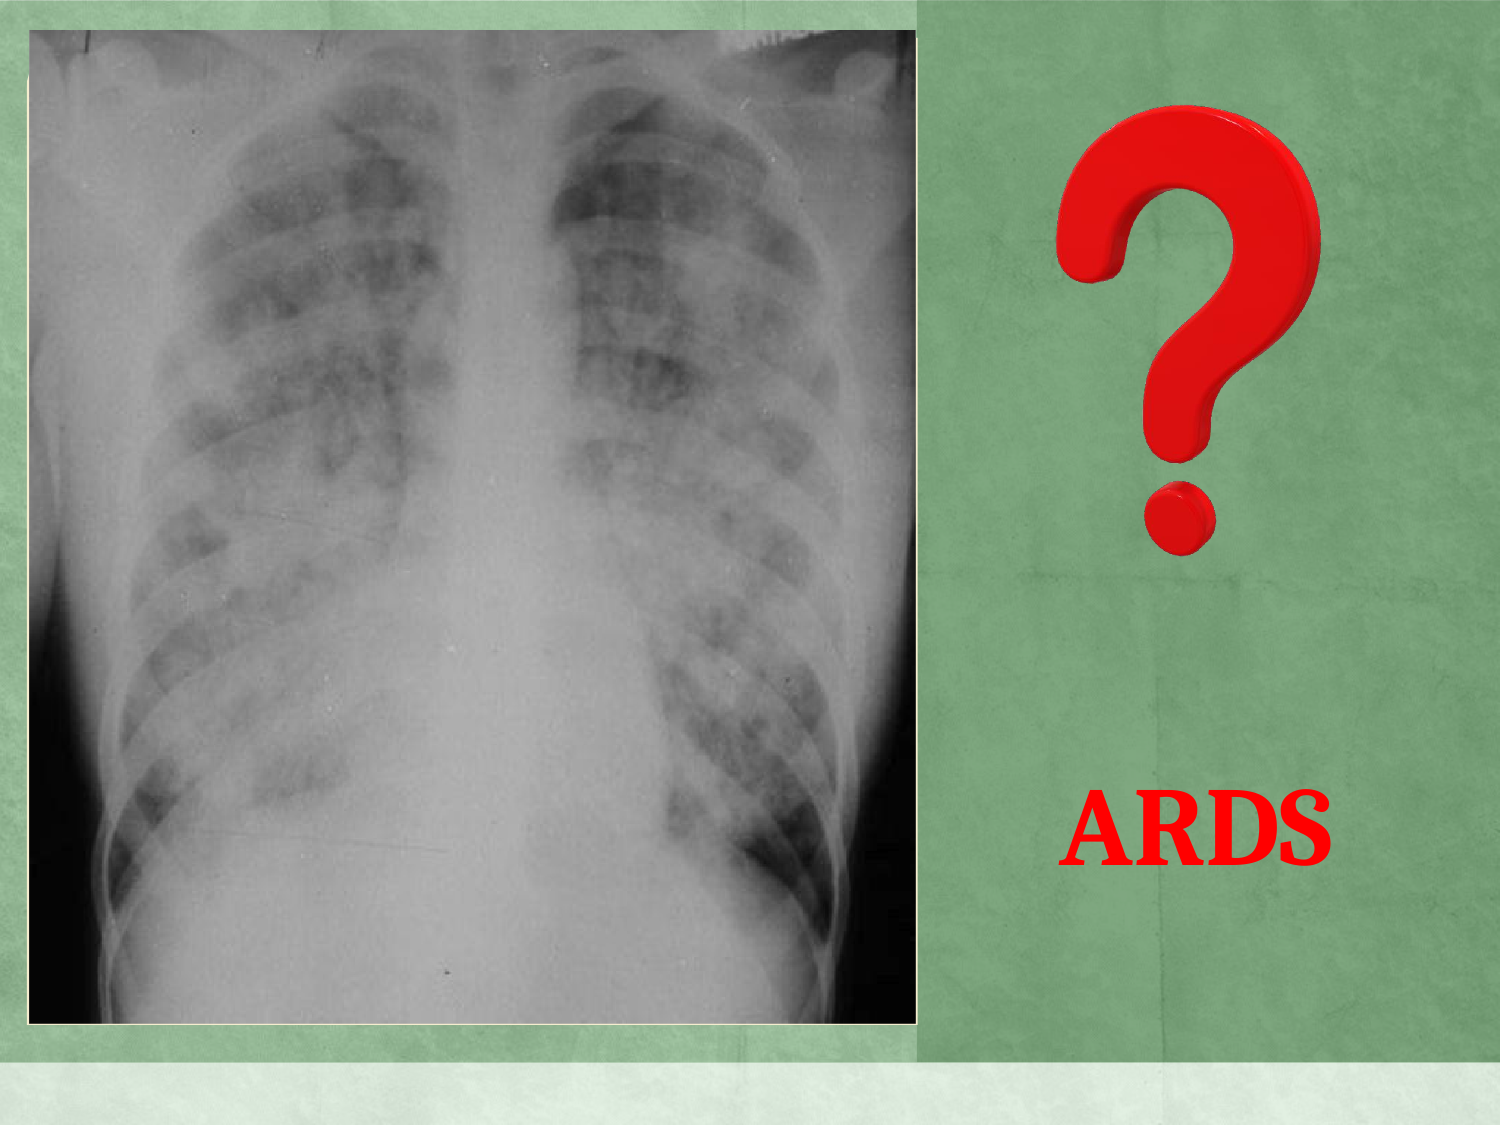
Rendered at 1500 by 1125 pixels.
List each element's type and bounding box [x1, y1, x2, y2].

text_box [0, 0, 1500, 1125]
